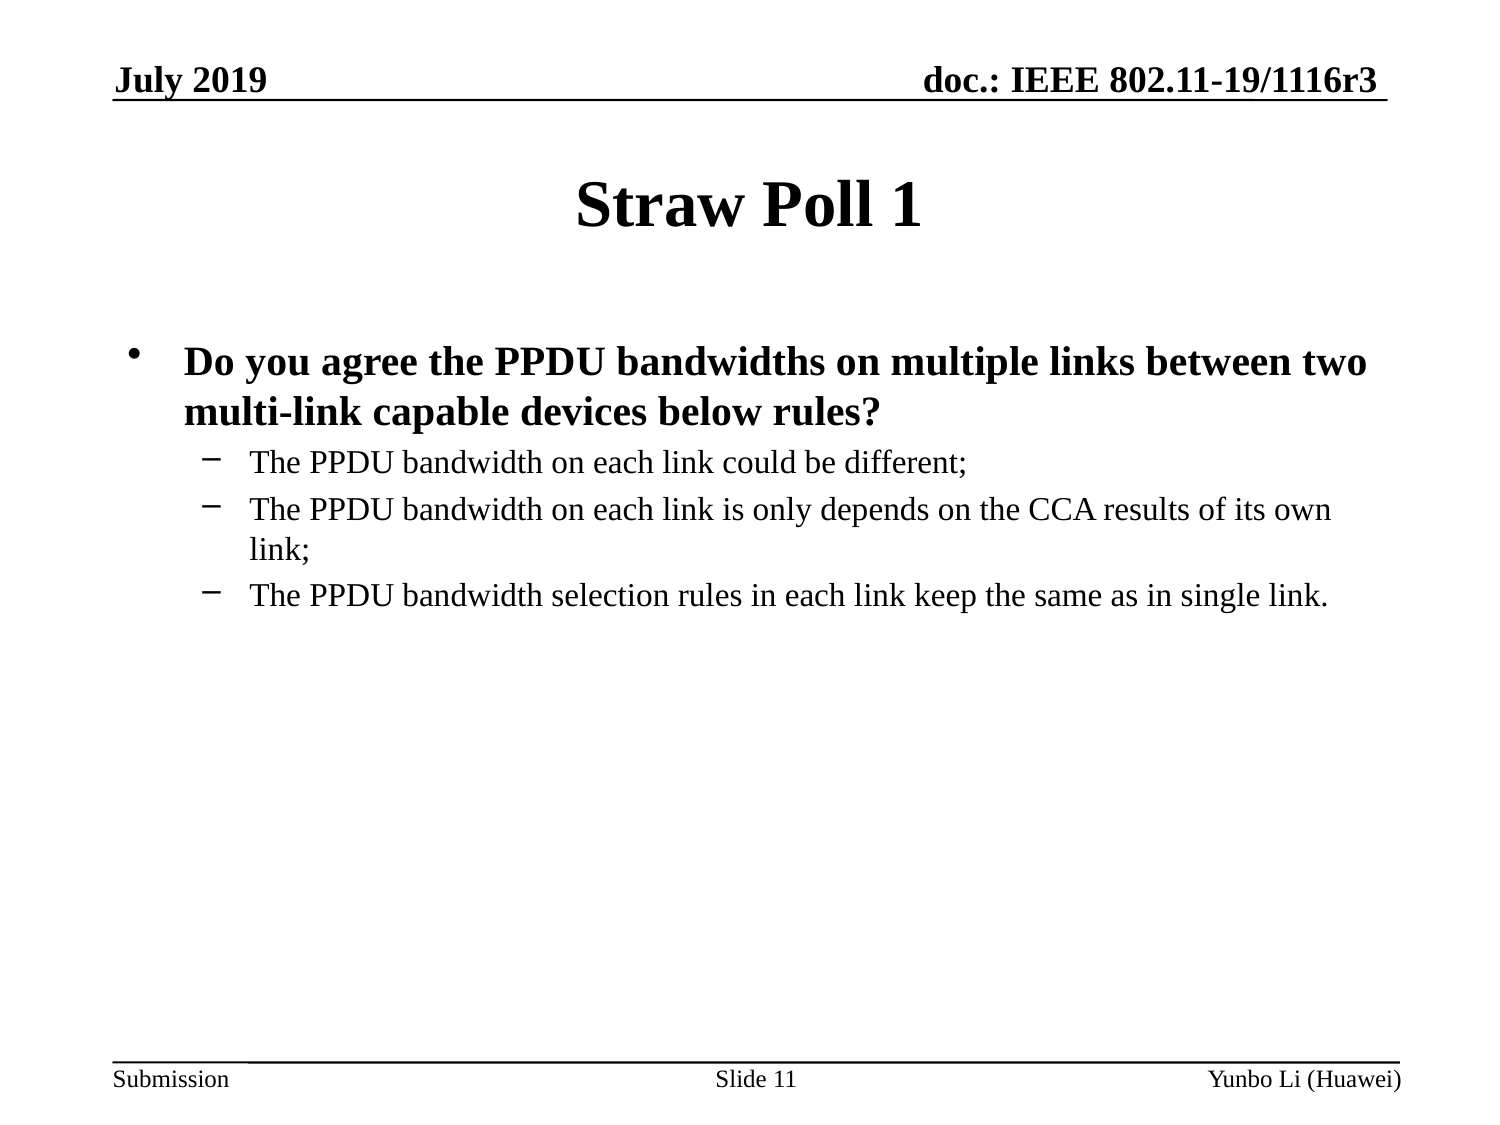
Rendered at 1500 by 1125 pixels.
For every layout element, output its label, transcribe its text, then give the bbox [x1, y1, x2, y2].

footer Yunbo Li (Huawei) [1204, 1061, 1402, 1093]
list Do you agree the PPDU bandwidths on multiple links between two multi-link capable devices below rules? The PPDU bandwidth on each link could be different; The PPDU bandwidth on each link is only depends on the CCA results of its own link; The PPDU bandwidth selection rules in each link keep the same as in single link. [112, 326, 1388, 1002]
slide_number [114, 54, 270, 101]
slide_number Slide 11 [712, 1061, 800, 1093]
title Straw Poll 1 [112, 112, 1388, 288]
